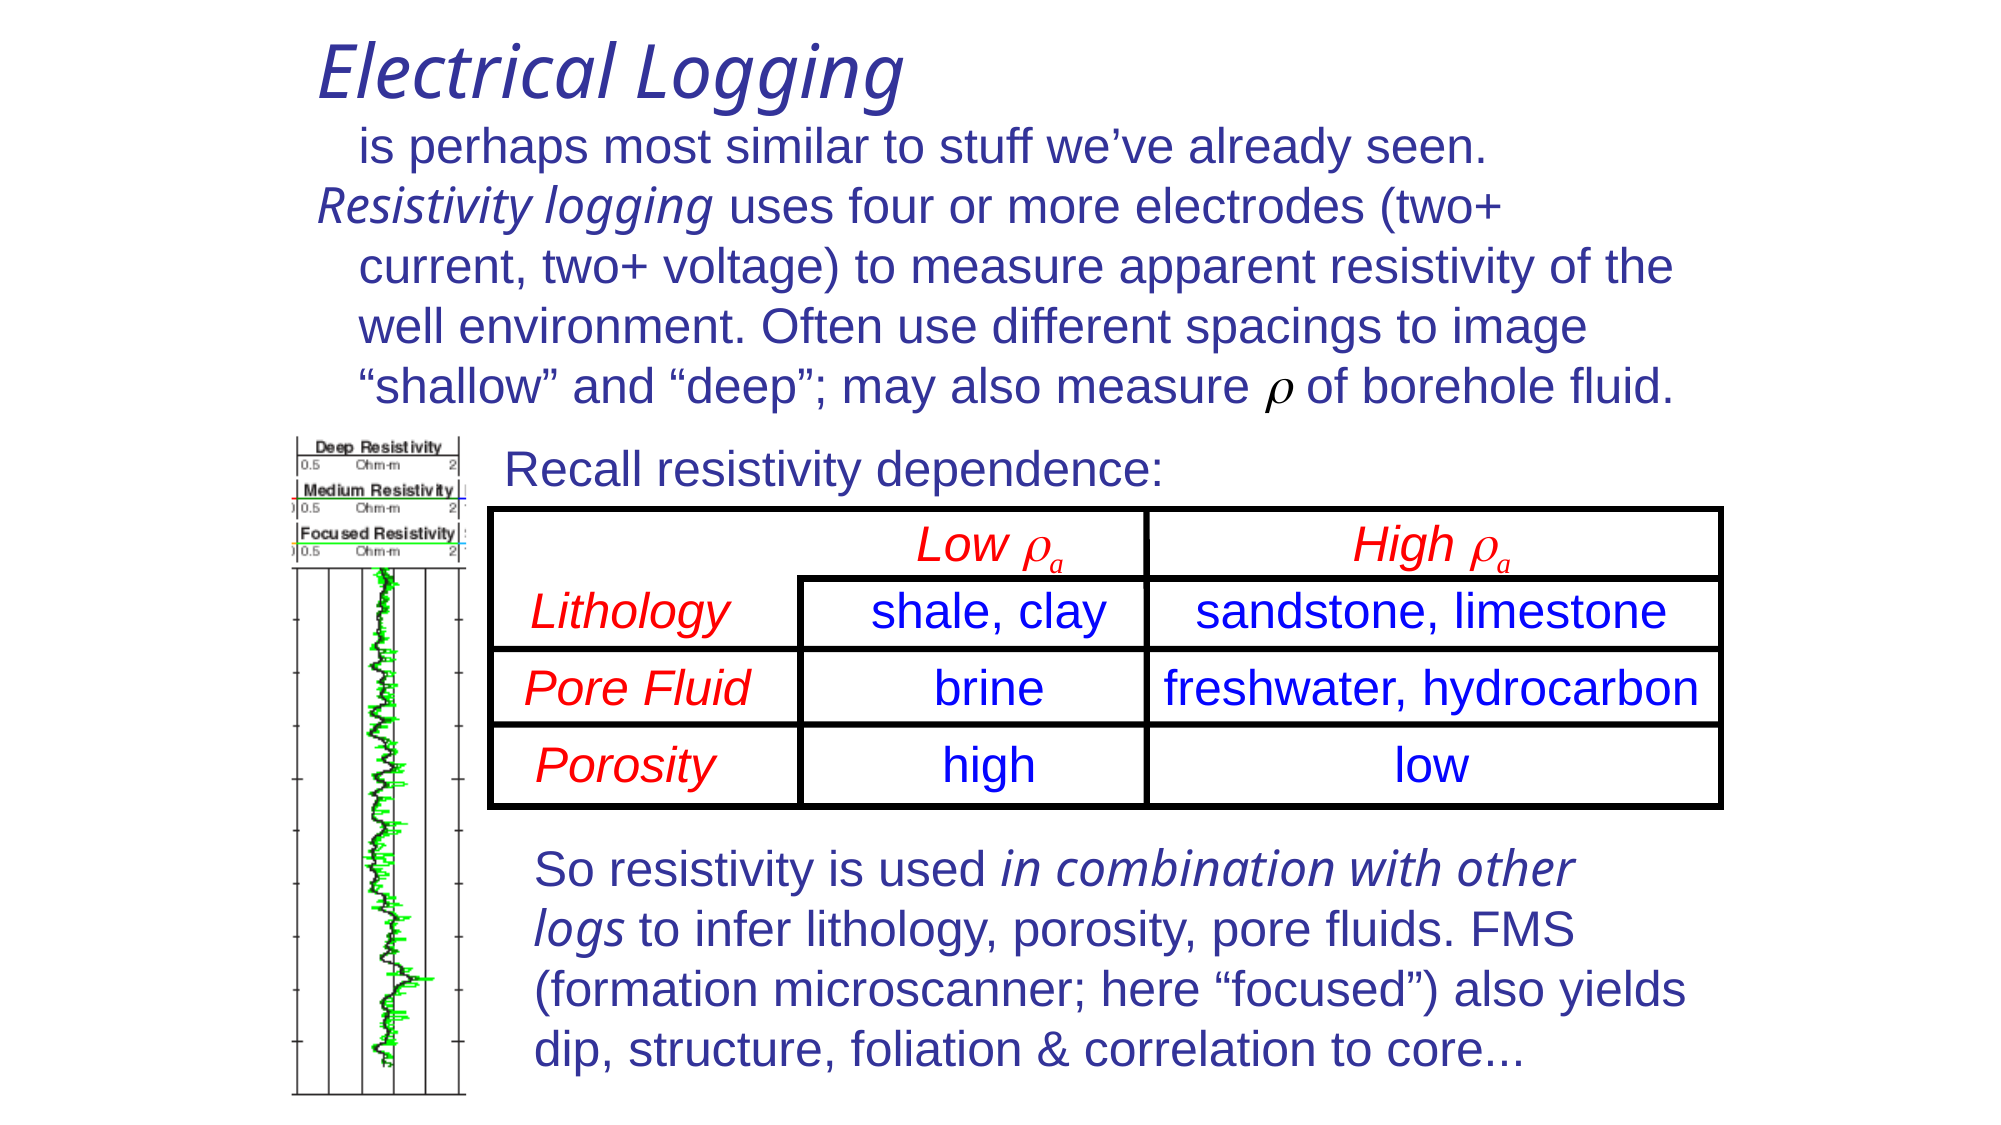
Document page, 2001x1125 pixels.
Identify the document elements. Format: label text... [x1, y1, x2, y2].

picture [290, 425, 470, 1109]
text_box Low a [901, 503, 1079, 509]
text_box [490, 509, 1721, 648]
text_box [490, 649, 800, 724]
text_box [490, 725, 800, 807]
text_box High a [1337, 503, 1527, 509]
text_box [800, 649, 1146, 724]
text_box So resistivity is used in combination with other logs to infer lithology, porosity, pore fluids. FMS (formation microscanner; here “focused”) also yields dip, structure, foliation & correlation to core... [519, 828, 1703, 1084]
text_box [1147, 578, 1721, 724]
text_box Electrical Logging is perhaps most similar to stuff we’ve already seen. Resistivity logging uses four or more electrodes (two+ current, two+ voltage) to measure apparent resistivity of the well environment. Often use different spacings to image “shallow” and “deep”; may also measure  of borehole fluid. [301, 16, 1691, 422]
text_box [800, 578, 1146, 648]
text_box Recall resistivity dependence: [489, 428, 1180, 504]
text_box [800, 725, 1146, 807]
text_box [1147, 725, 1721, 807]
